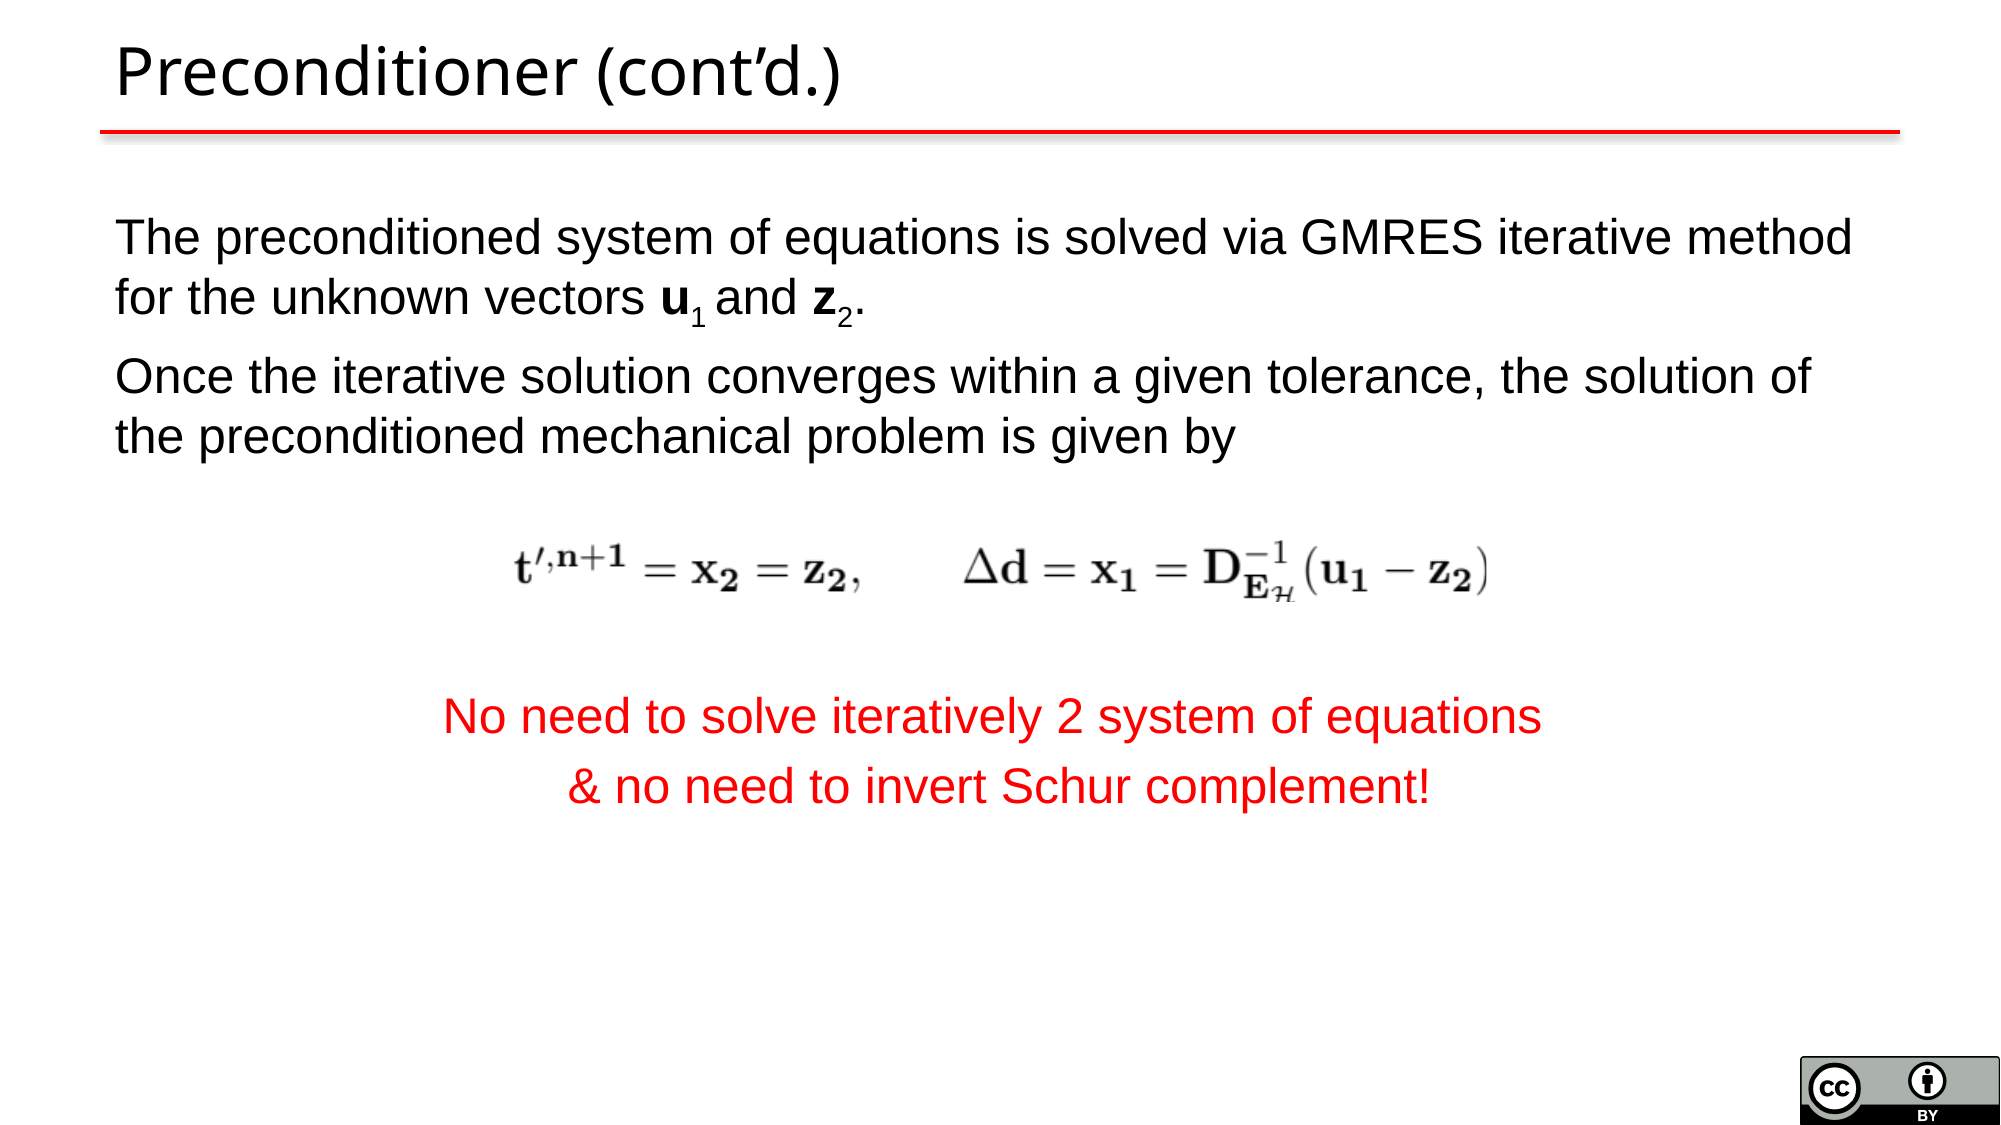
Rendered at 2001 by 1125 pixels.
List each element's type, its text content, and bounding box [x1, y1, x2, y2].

picture [513, 540, 1487, 602]
picture [1800, 1056, 2000, 1125]
title Preconditioner (cont’d.) [99, 0, 1900, 139]
list The preconditioned system of equations is solved via GMRES iterative method for the unknown vectors u1 and z2. Once the iterative solution converges within a given tolerance, the solution of the preconditioned mechanical problem is given by No need to solve iteratively 2 system of equations & no need to invert Schur complement! [99, 197, 1900, 1005]
